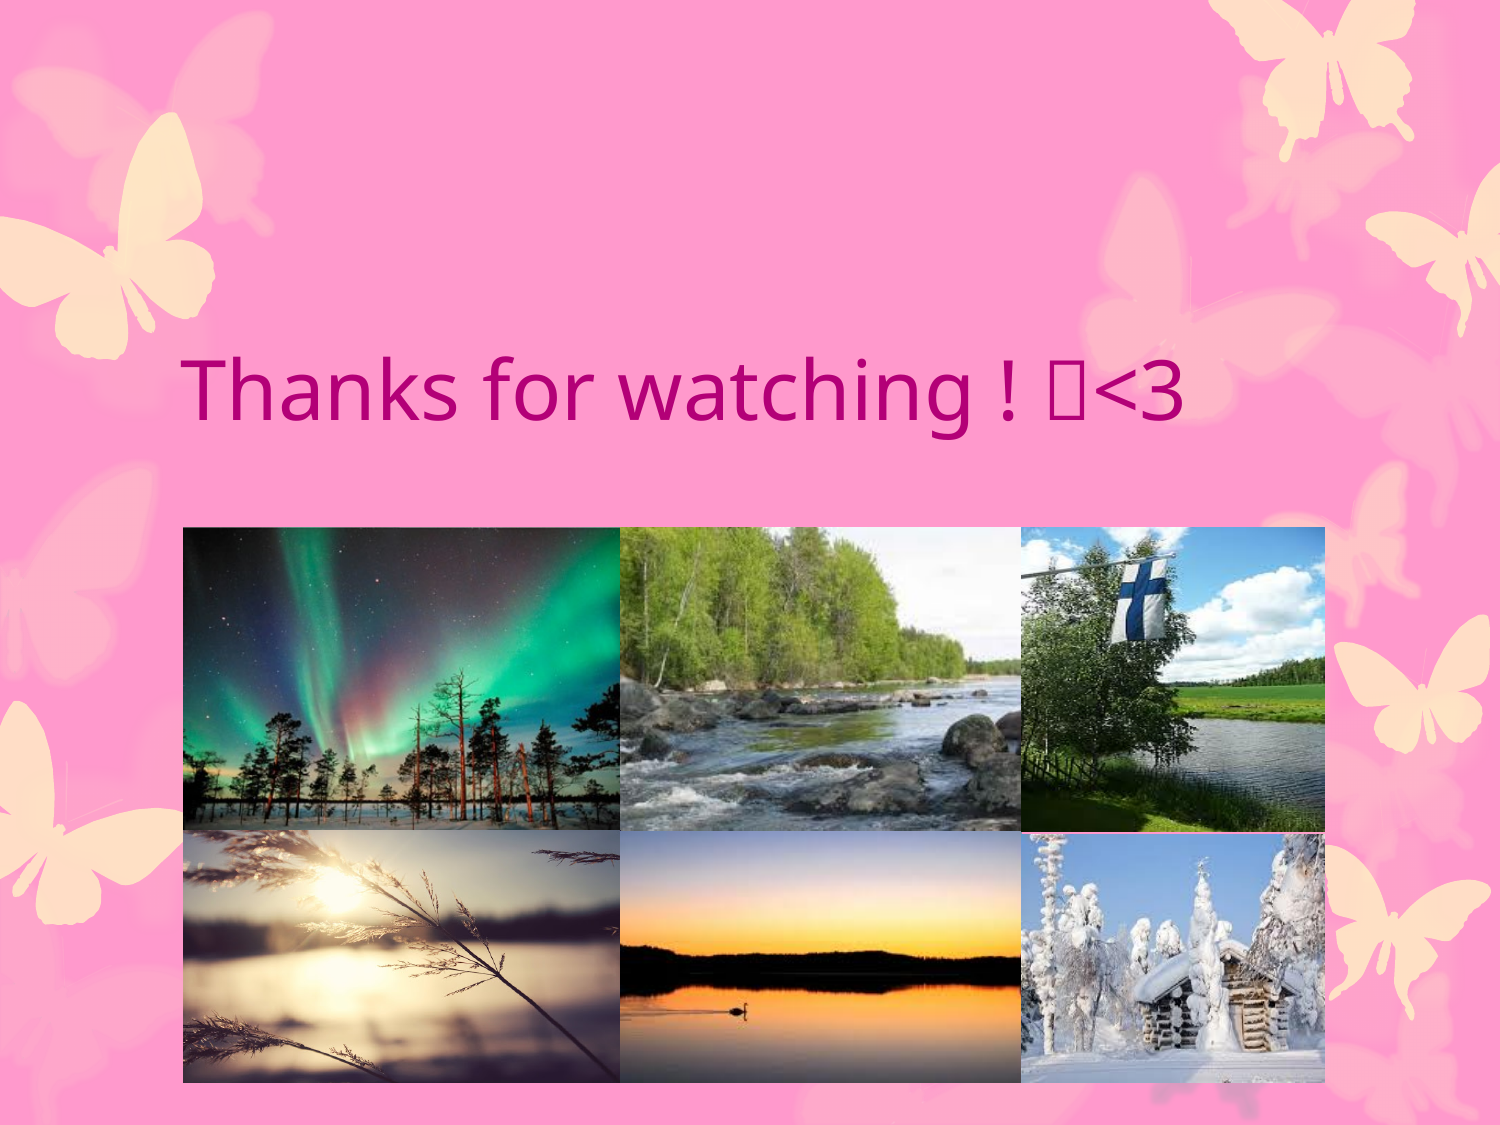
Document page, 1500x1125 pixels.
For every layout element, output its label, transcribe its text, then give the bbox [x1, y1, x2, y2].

picture [182, 526, 1326, 1083]
title Thanks for watching ! <3 [165, 78, 1334, 445]
